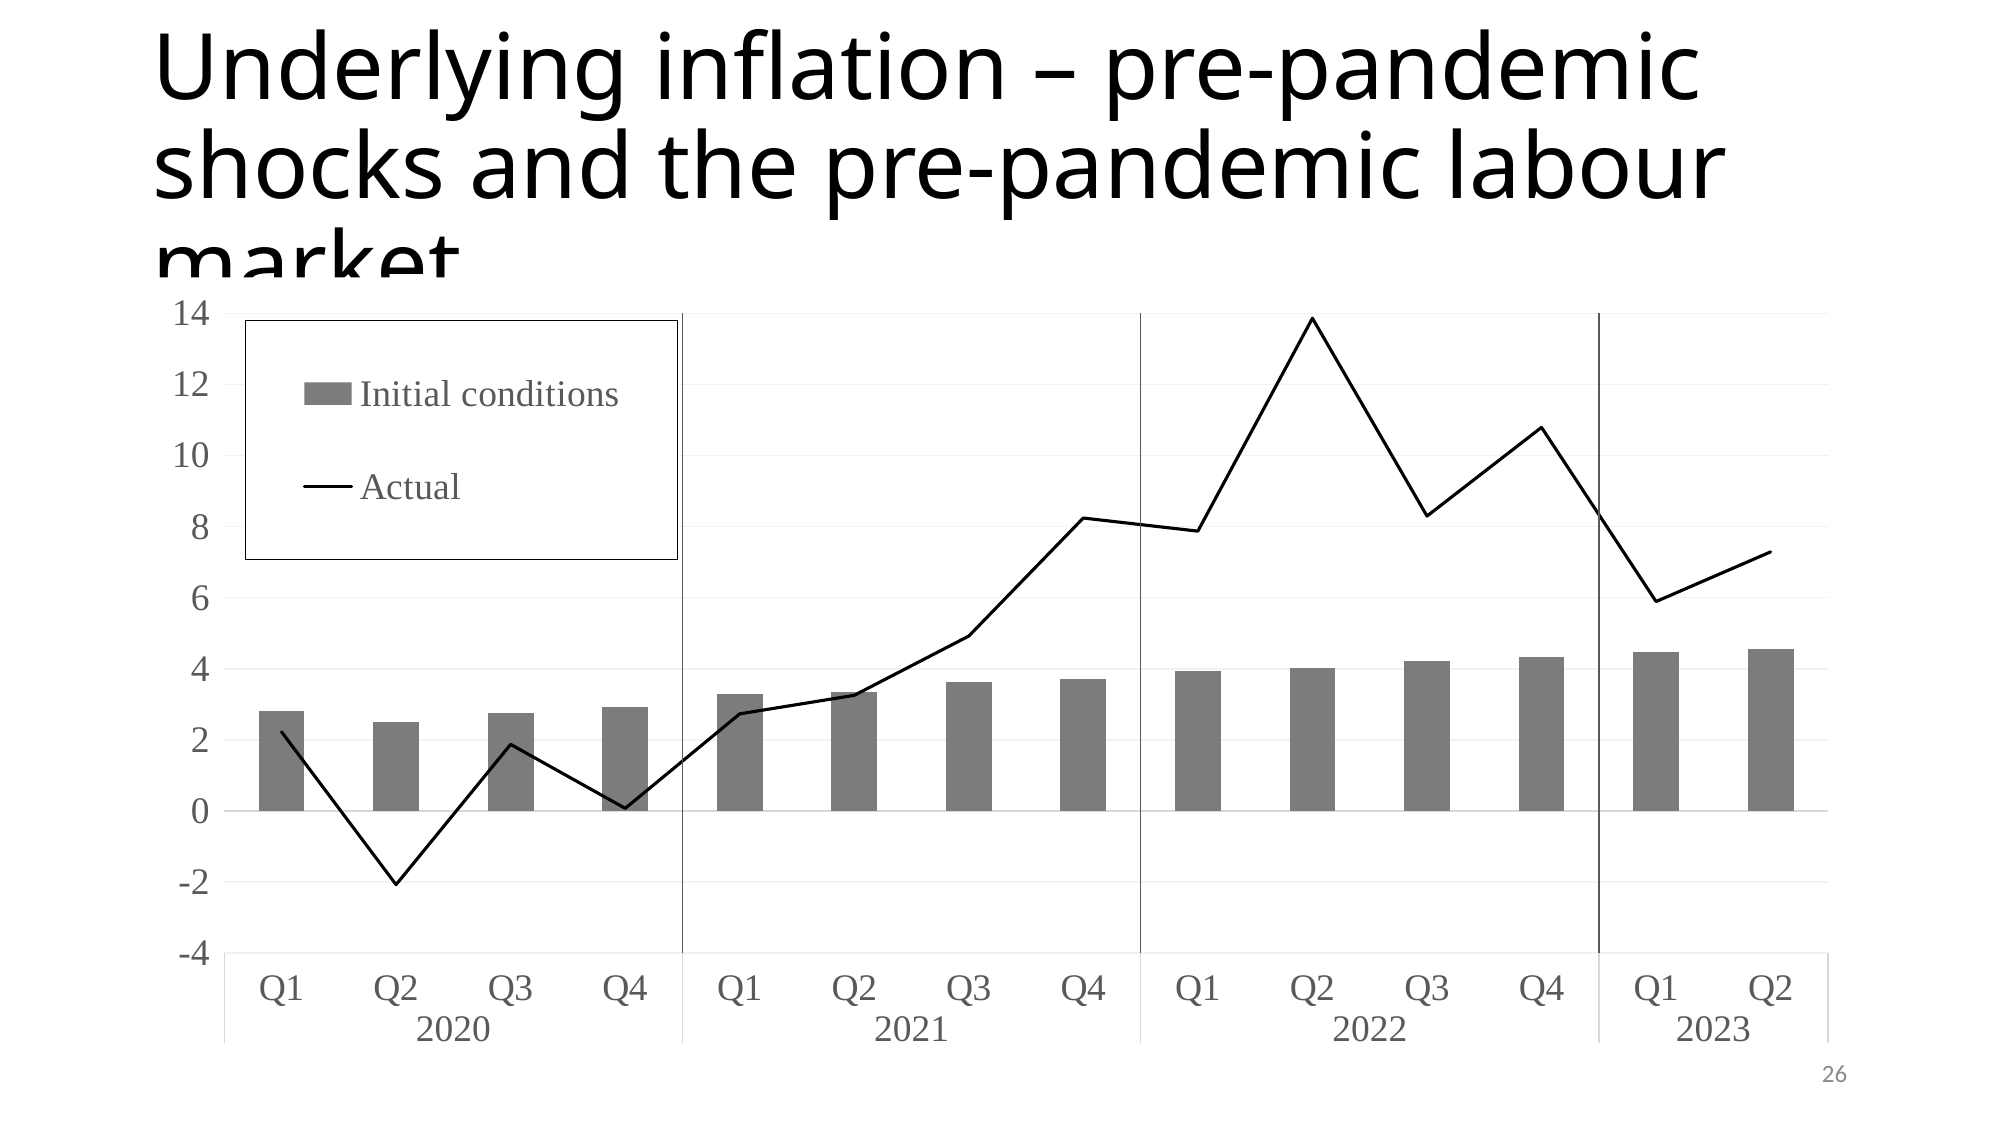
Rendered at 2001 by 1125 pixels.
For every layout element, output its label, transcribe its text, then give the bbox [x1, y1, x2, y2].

slide_number 26 [1412, 1066, 1863, 1103]
chart [137, 277, 1863, 1066]
title Underlying inflation – pre-pandemic shocks and the pre-pandemic labour market [137, 59, 1863, 277]
